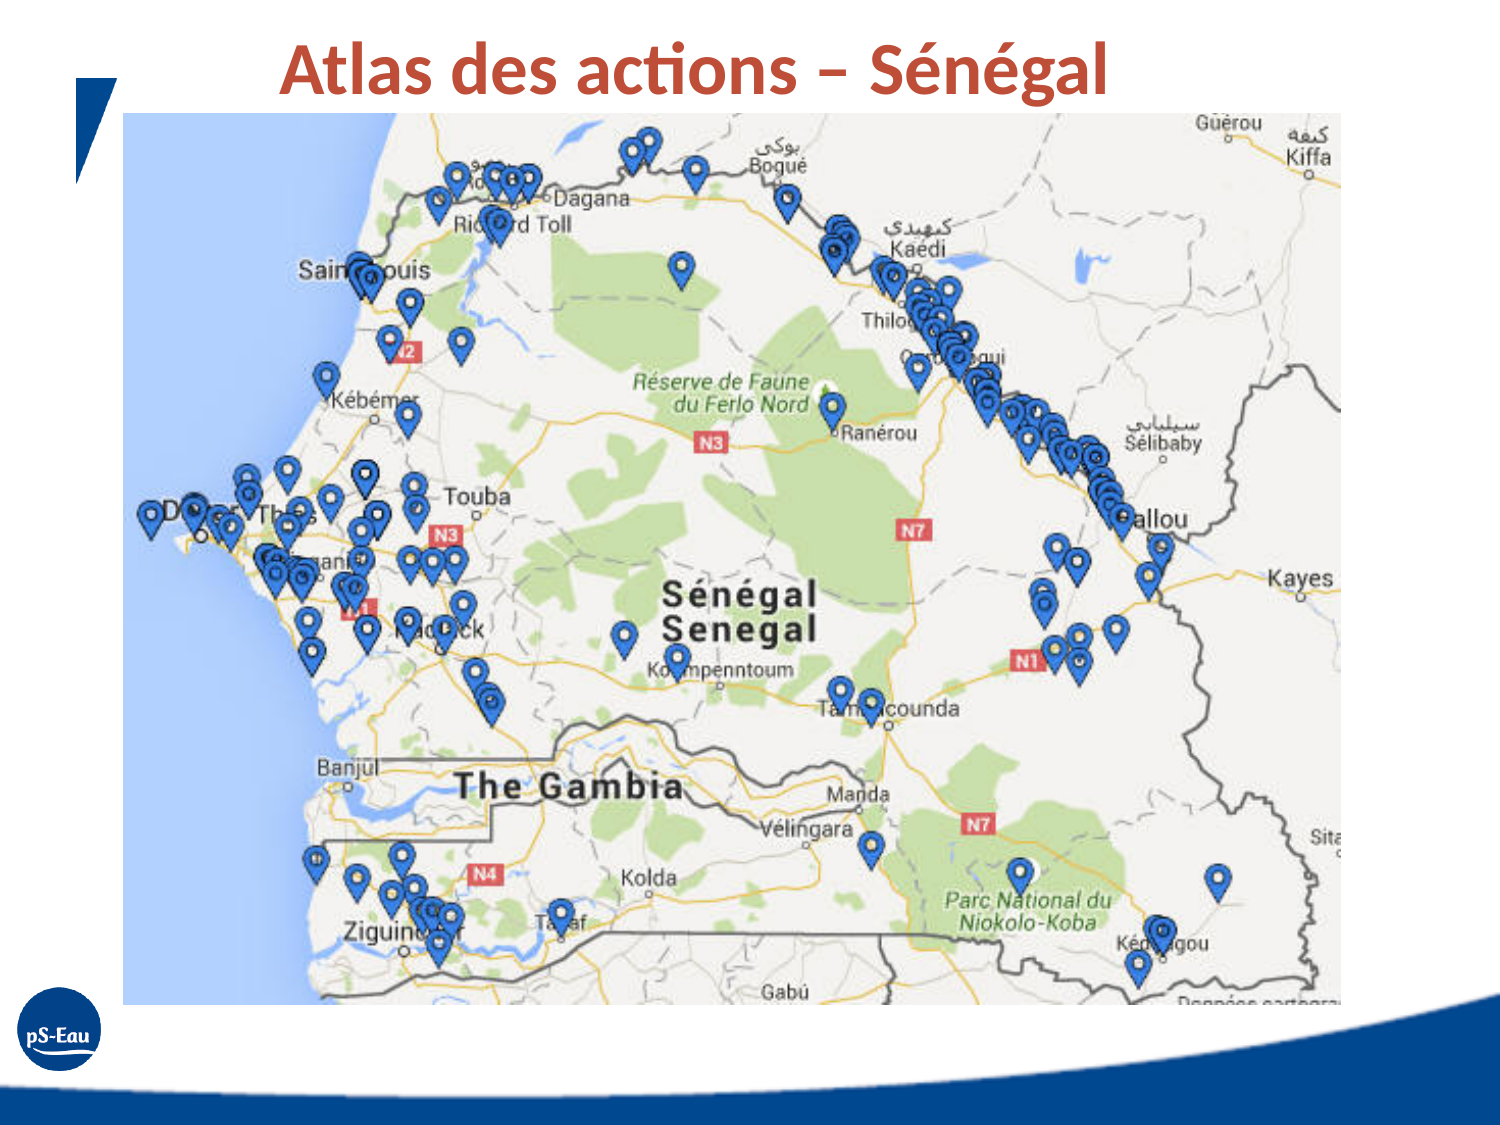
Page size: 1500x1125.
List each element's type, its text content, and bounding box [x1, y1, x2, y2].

title Atlas des actions – Sénégal [41, 0, 1366, 129]
picture [76, 129, 117, 184]
picture [0, 113, 1500, 1125]
